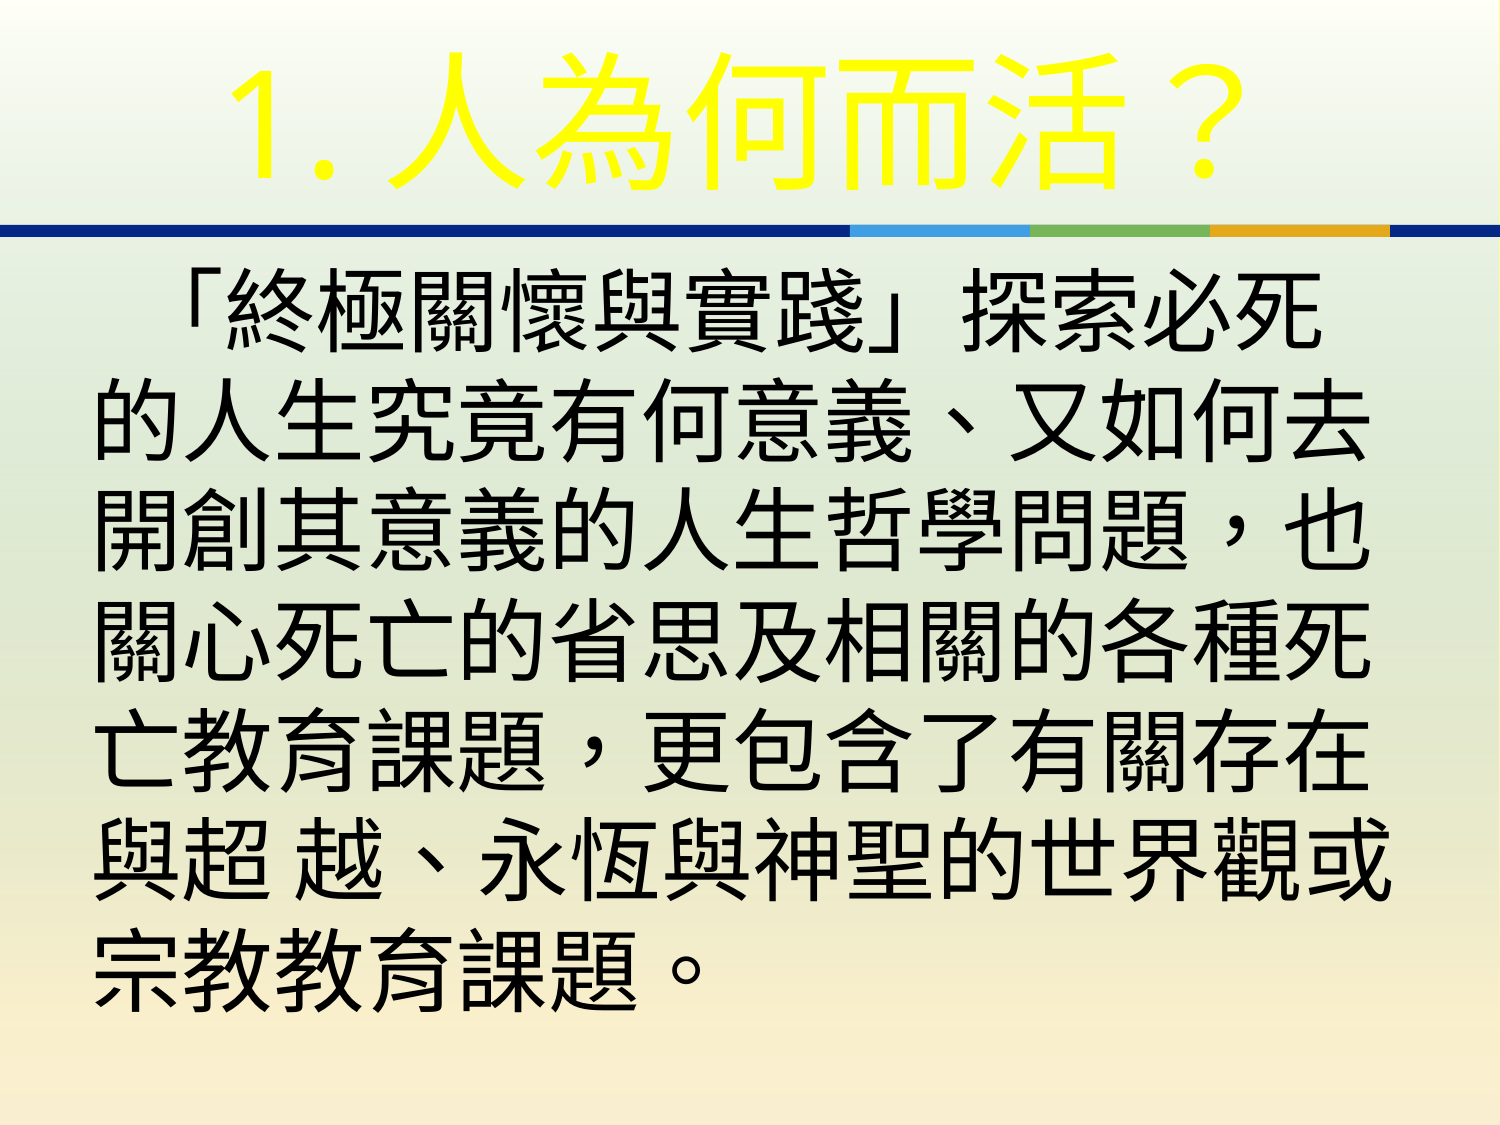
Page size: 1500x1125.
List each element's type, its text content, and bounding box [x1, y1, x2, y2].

title 1.人為何而活？ [75, 24, 1425, 213]
list 「終極關懷與實踐」探索必死的人生究竟有何意義、又如何去開創其意義的人生哲學問題，也關心死亡的省思及相關的各種死亡教育課題，更包含了有關存在與超 越、永恆與神聖的世界觀或宗教教育課題。 [75, 246, 1425, 1005]
